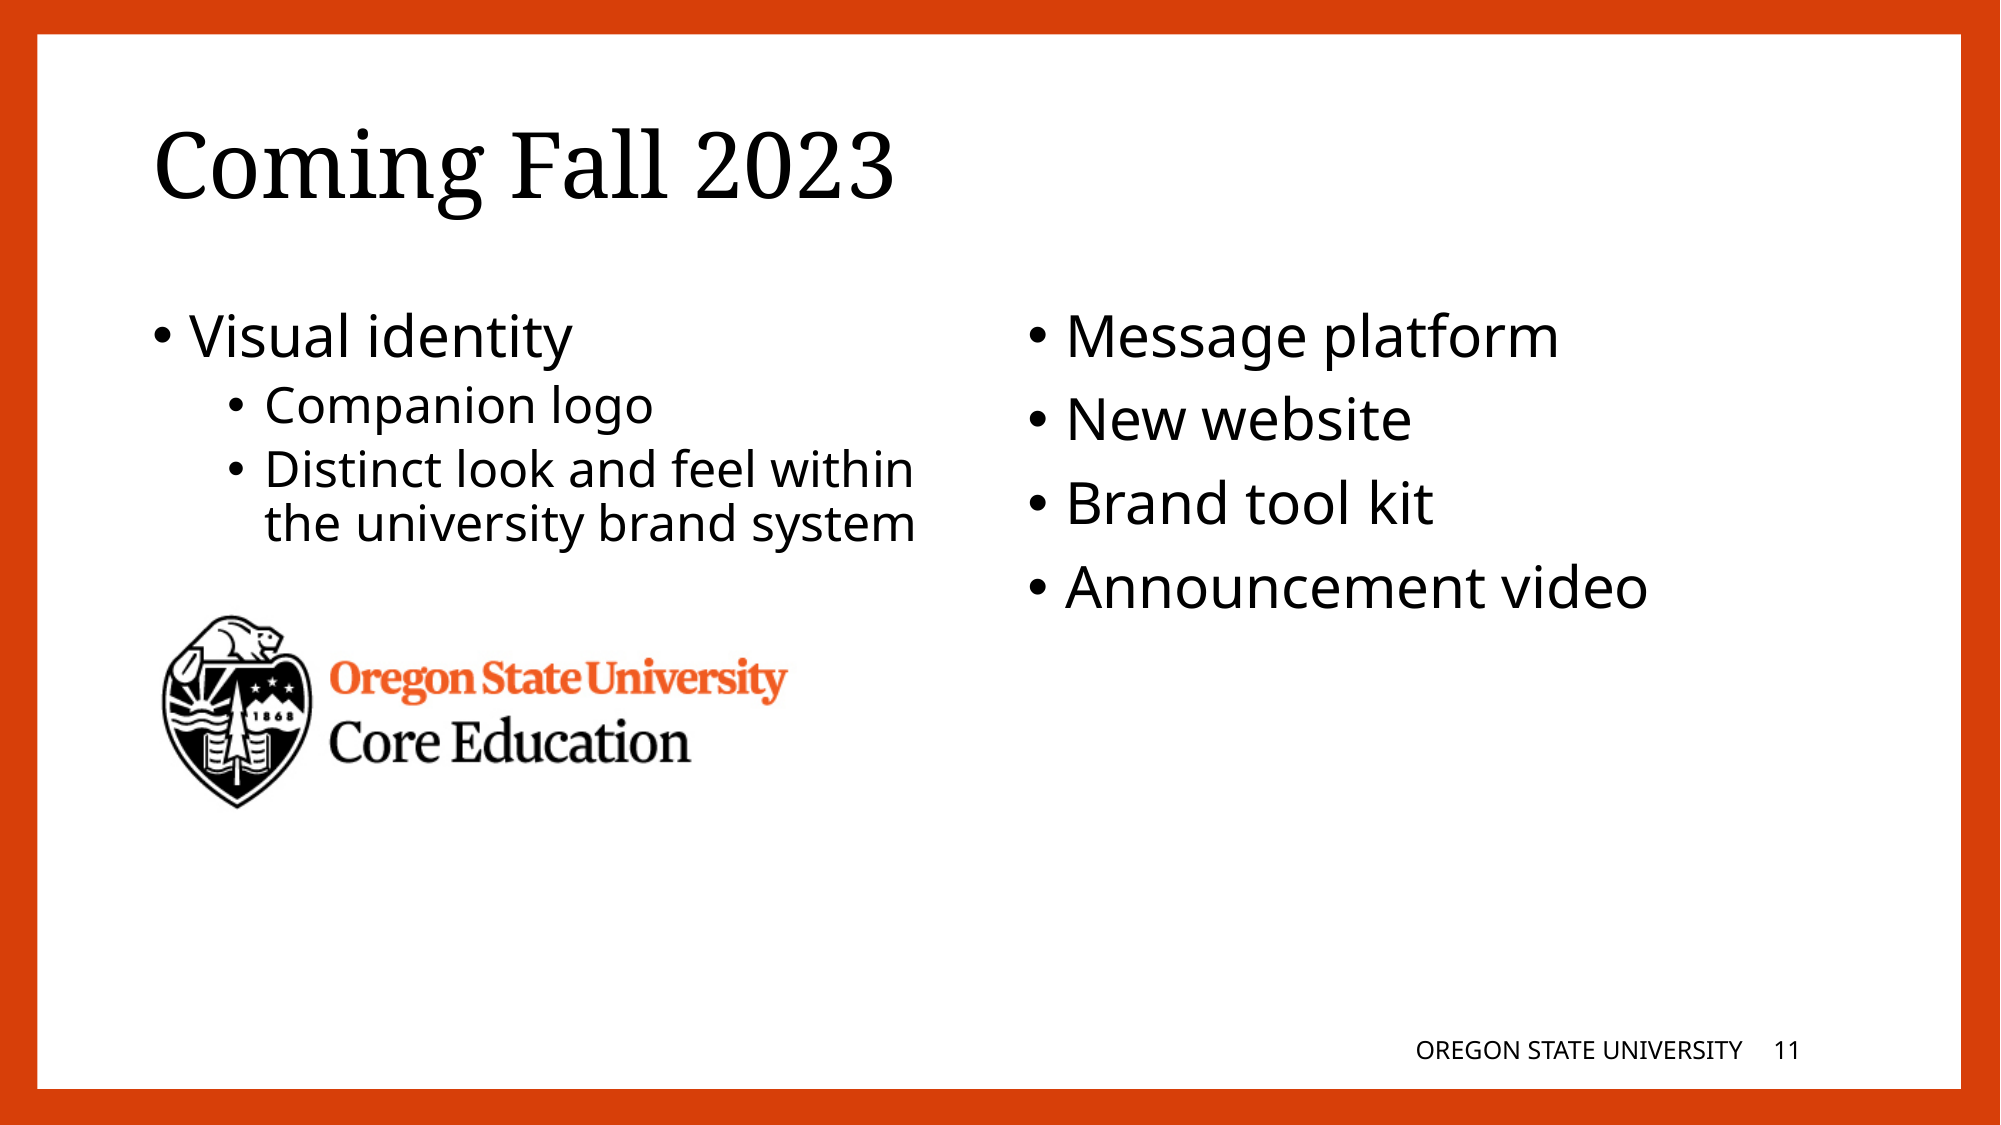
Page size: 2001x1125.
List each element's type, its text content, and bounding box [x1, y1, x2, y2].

picture [126, 587, 829, 849]
title Coming Fall 2023 [137, 59, 1863, 278]
footer OREGON STATE UNIVERSITY [662, 1021, 1758, 1082]
list Visual identity Companion logo Distinct look and feel within the university brand system [137, 299, 988, 1014]
slide_number 10 [1758, 1021, 1863, 1082]
list Message platform New website Brand tool kit Announcement video [1012, 299, 1863, 1014]
